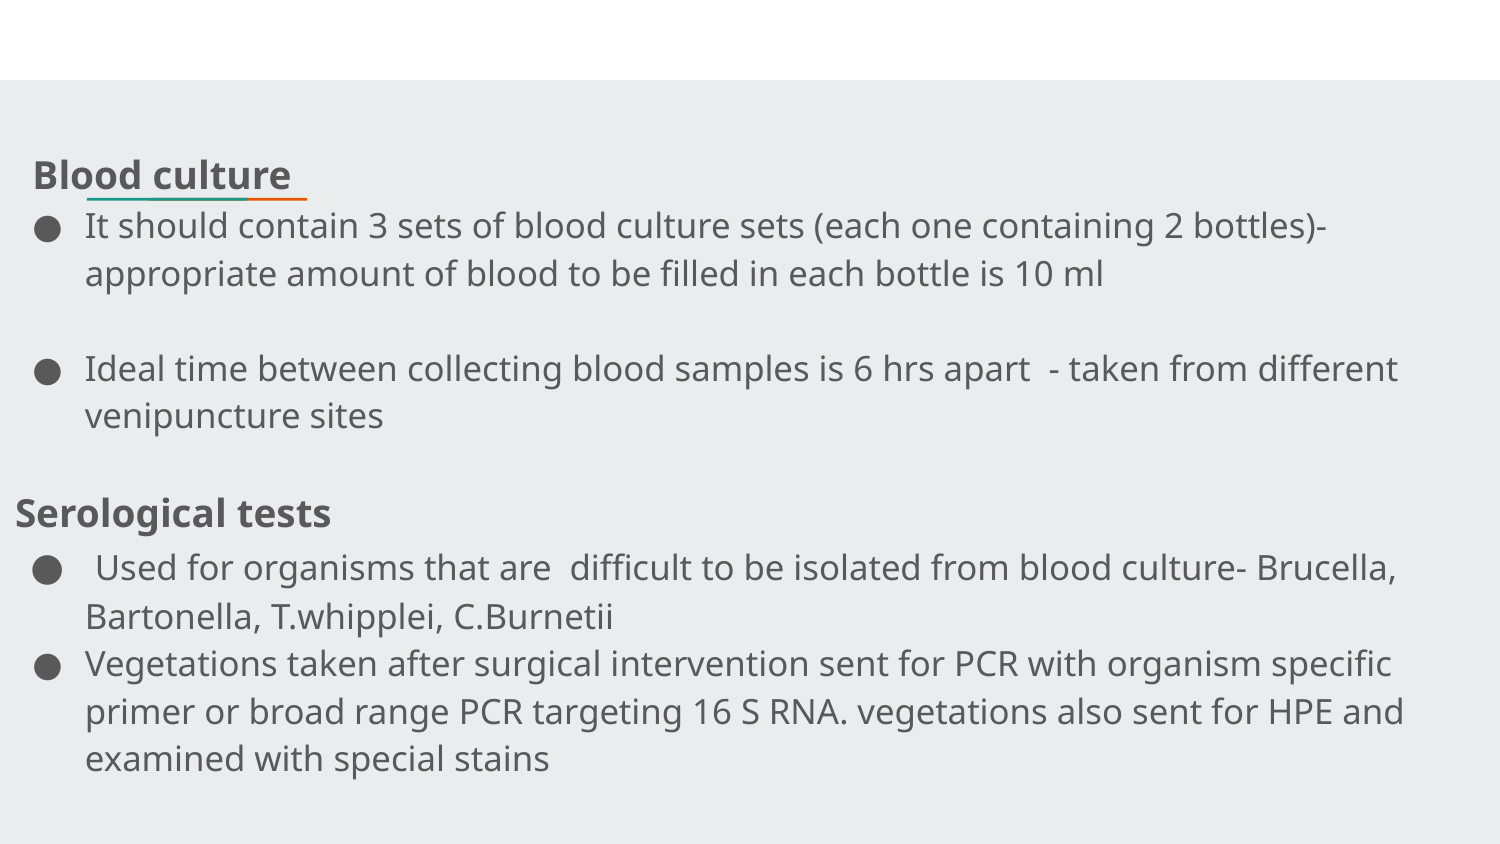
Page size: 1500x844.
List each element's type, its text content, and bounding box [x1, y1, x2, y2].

subtitle Blood culture It should contain 3 sets of blood culture sets (each one containing 2 bottles)- appropriate amount of blood to be filled in each bottle is 10 ml Ideal time between collecting blood samples is 6 hrs apart - taken from different venipuncture sites Serological tests Used for organisms that are difficult to be isolated from blood culture- Brucella, Bartonella, T.whipplei, C.Burnetii Vegetations taken after surgical intervention sent for PCR with organism specific primer or broad range PCR targeting 16 S RNA. vegetations also sent for HPE and examined with special stains [0, 133, 1442, 803]
